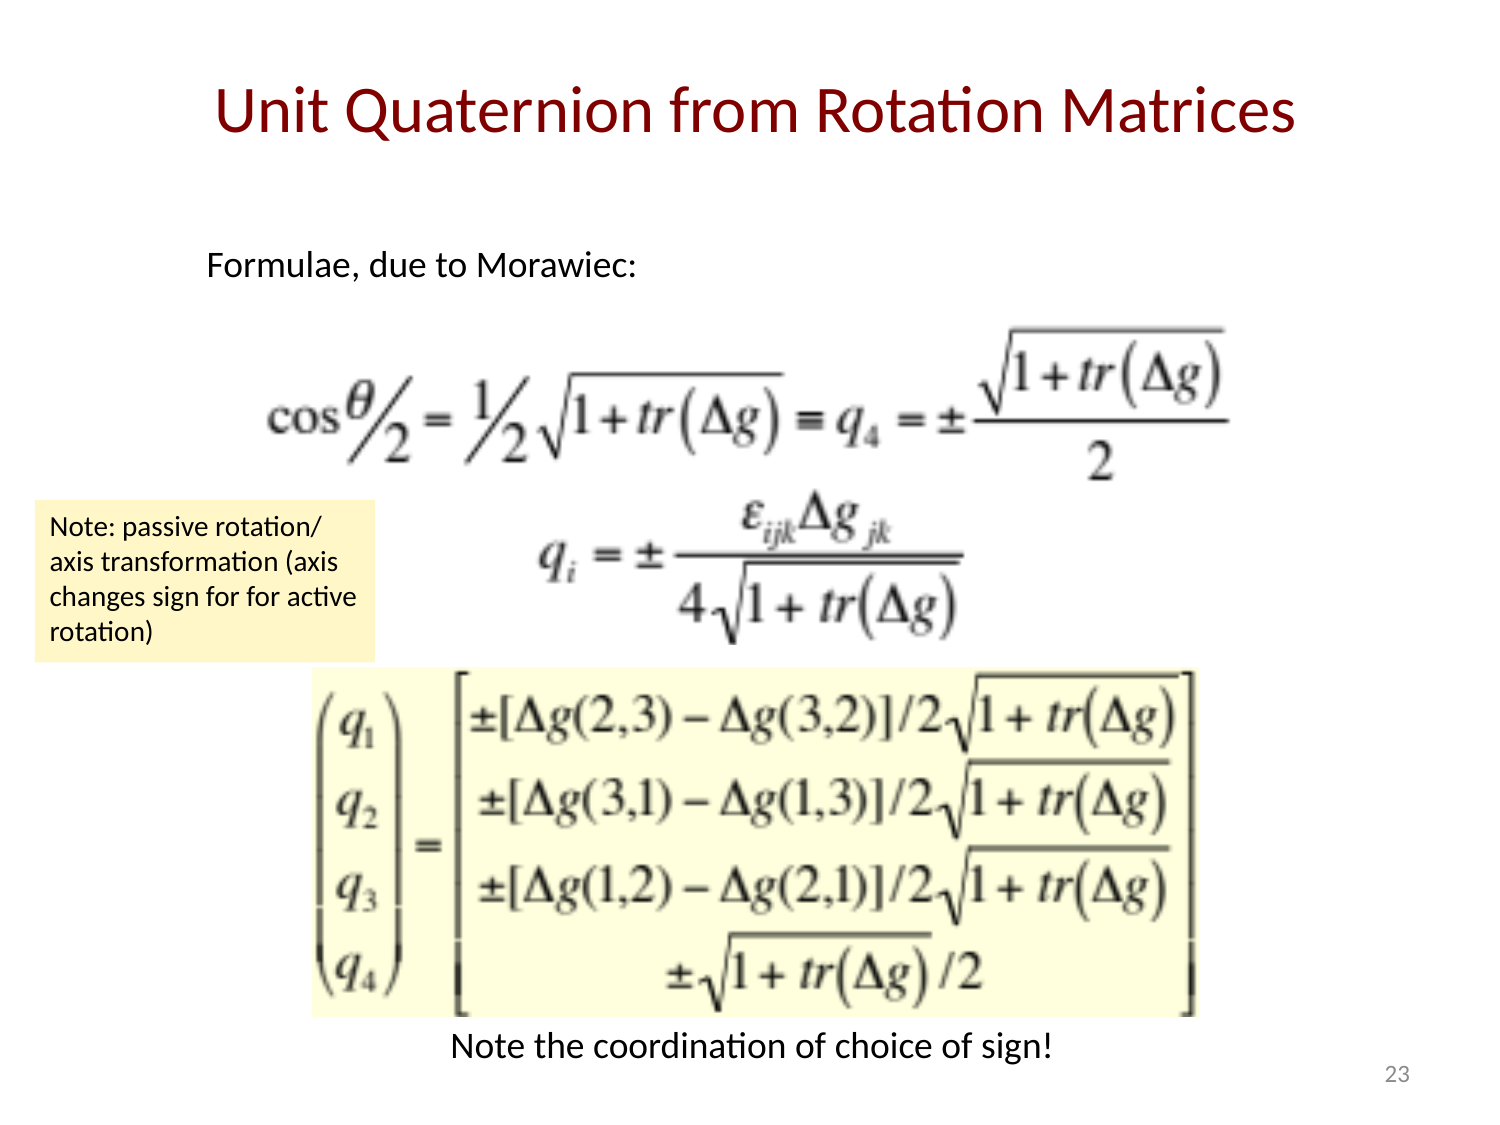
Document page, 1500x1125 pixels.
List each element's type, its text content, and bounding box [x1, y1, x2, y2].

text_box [311, 666, 1200, 1017]
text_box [534, 479, 966, 646]
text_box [262, 320, 1238, 486]
text_box Formulae, due to Morawiec: [191, 232, 653, 293]
text_box Note: passive rotation/ axis transformation (axis changes sign for for active rotation) [34, 499, 375, 663]
slide_number 22 [1074, 1042, 1425, 1103]
text_box Note the coordination of choice of sign! [435, 1025, 1070, 1074]
text_box Unit Quaternion from Rotation Matrices [41, 11, 1470, 200]
